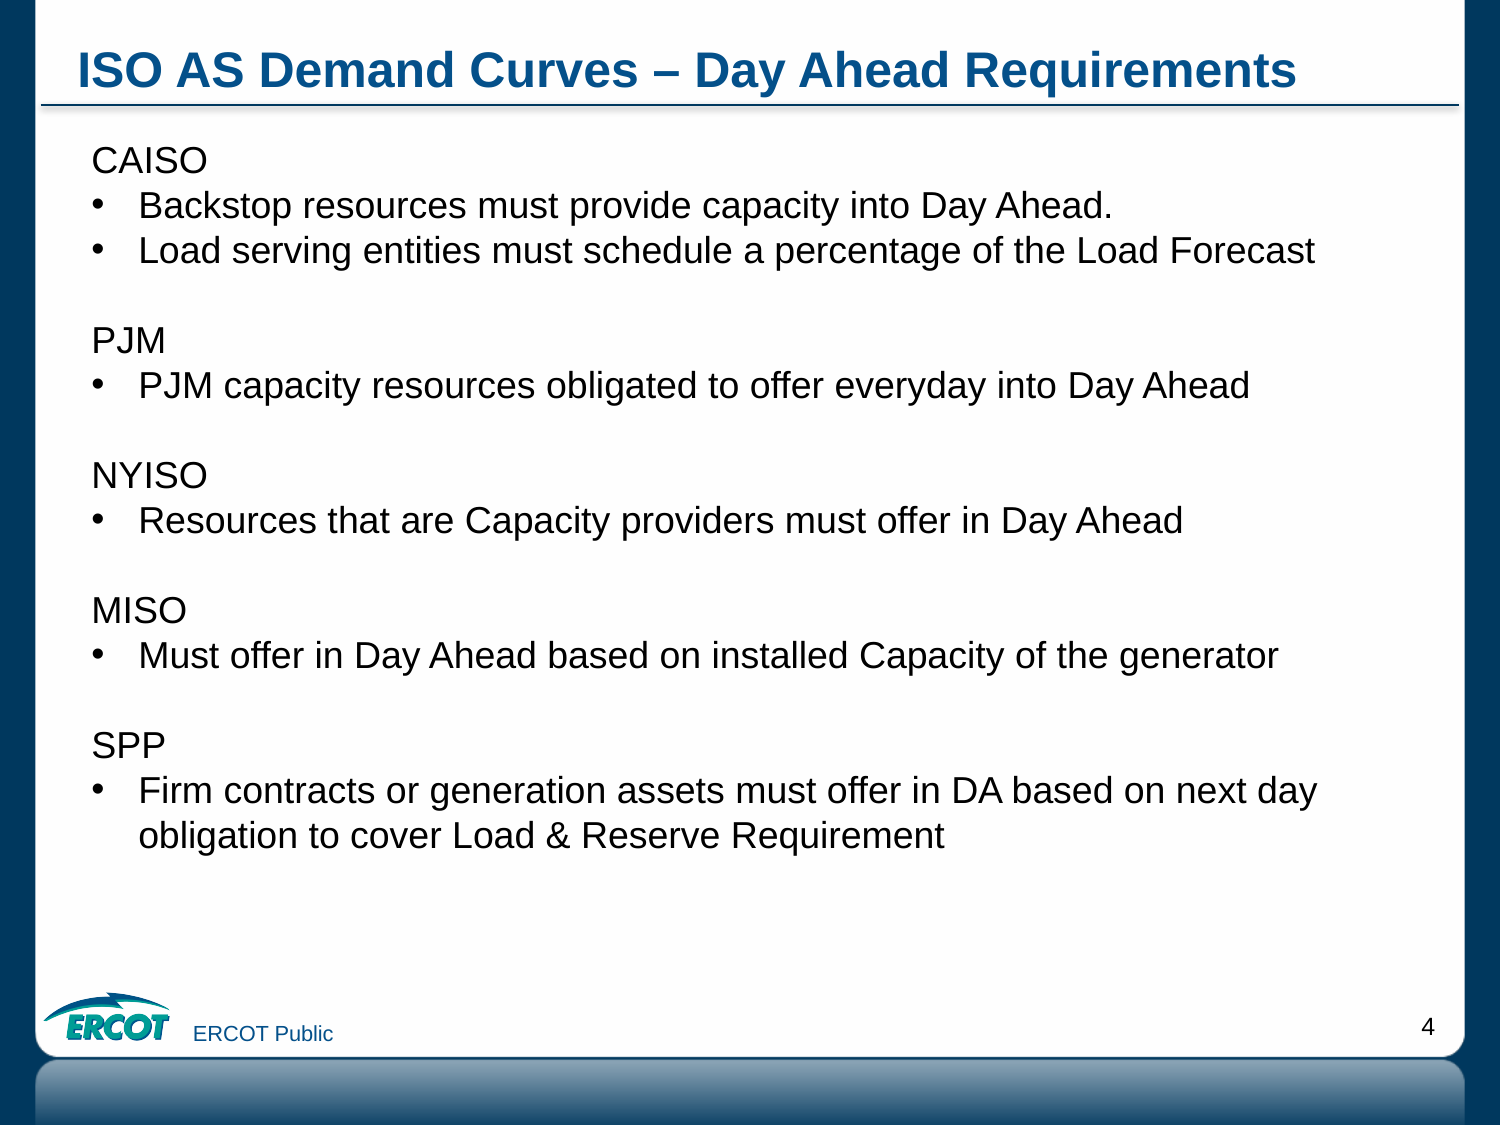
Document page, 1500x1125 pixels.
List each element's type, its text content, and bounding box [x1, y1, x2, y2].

title ISO AS Demand Curves – Day Ahead Requirements [62, 29, 1450, 106]
text_box CAISO Backstop resources must provide capacity into Day Ahead. Load serving entities must schedule a percentage of the Load Forecast PJM PJM capacity resources obligated to offer everyday into Day Ahead NYISO Resources that are Capacity providers must offer in Day Ahead MISO Must offer in Day Ahead based on installed Capacity of the generator SPP Firm contracts or generation assets must offer in DA based on next day obligation to cover Load & Reserve Requirement [76, 128, 1405, 916]
picture [35, 0, 1465, 1125]
